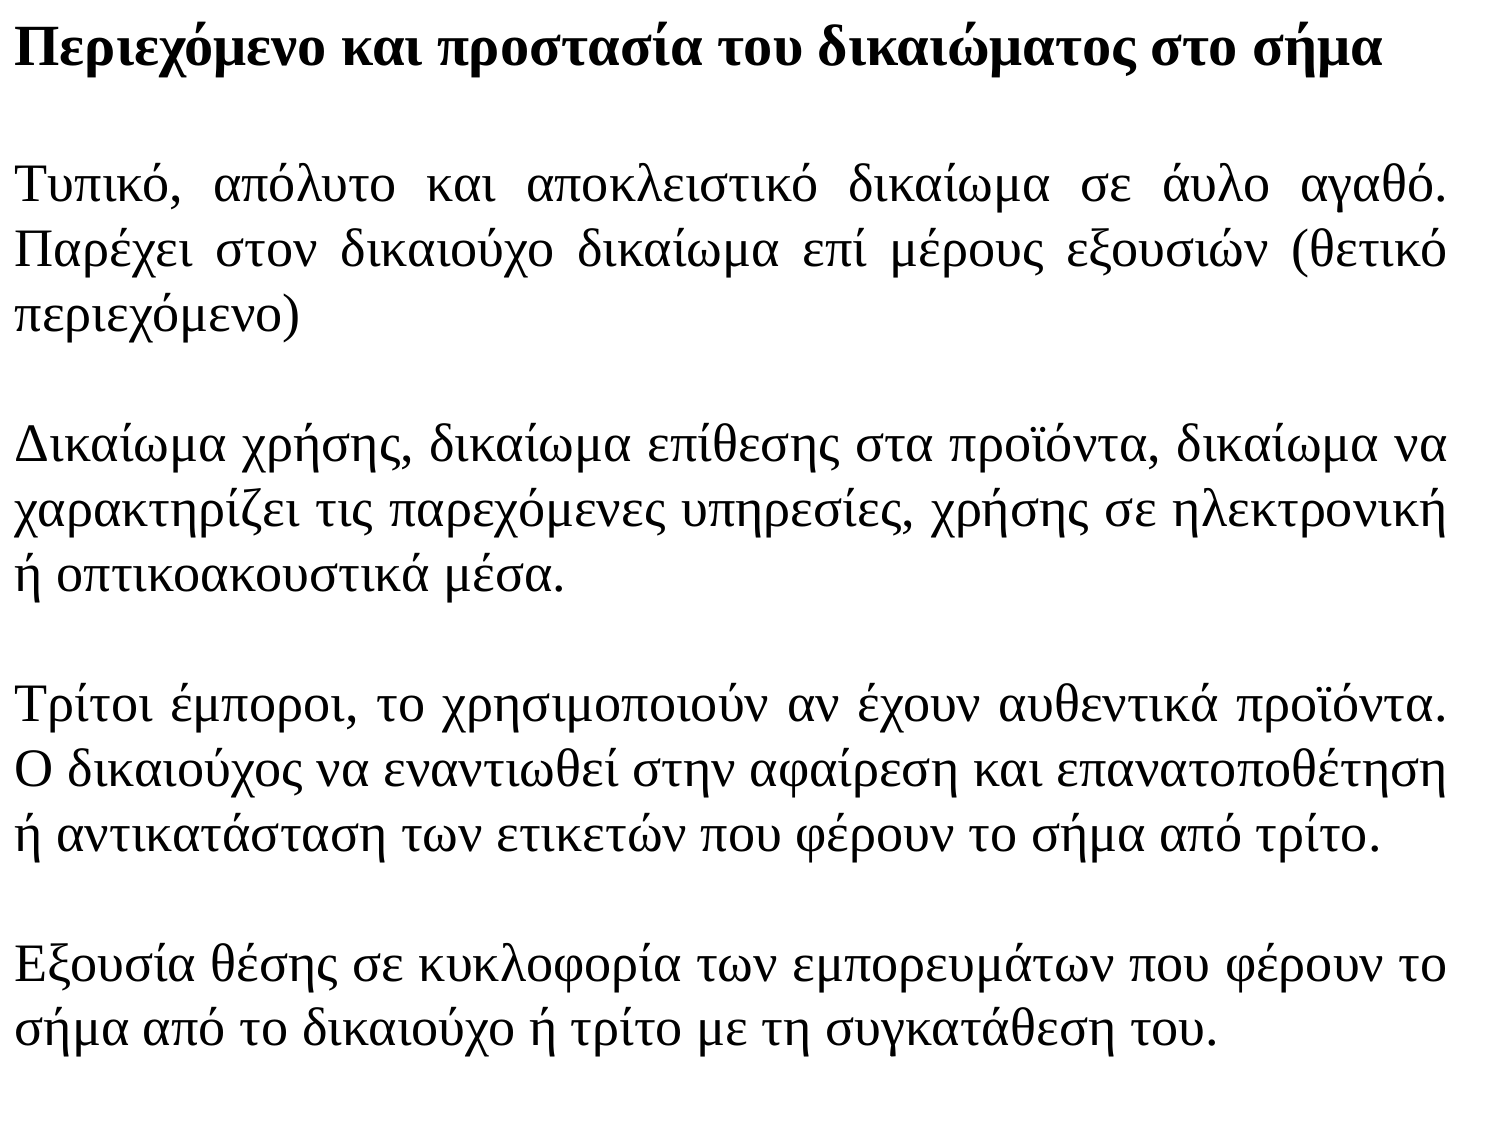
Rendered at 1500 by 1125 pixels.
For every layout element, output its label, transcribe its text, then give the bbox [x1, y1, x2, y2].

text_box Περιεχόμενο και προστασία του δικαιώματος στο σήμα Τυπικό, απόλυτο και αποκλειστικό δικαίωμα σε άυλο αγαθό. Παρέχει στον δικαιούχο δικαίωμα επί μέρους εξουσιών (θετικό περιεχόμενο) Δικαίωμα χρήσης, δικαίωμα επίθεσης στα προϊόντα, δικαίωμα να χαρακτηρίζει τις παρεχόμενες υπηρεσίες, χρήσης σε ηλεκτρονική ή οπτικοακουστικά μέσα. Τρίτοι έμποροι, το χρησιμοποιούν αν έχουν αυθεντικά προϊόντα. Ο δικαιούχος να εναντιωθεί στην αφαίρεση και επανατοποθέτηση ή αντικατάσταση των ετικετών που φέρουν το σήμα από τρίτο. Εξουσία θέσης σε κυκλοφορία των εμπορευμάτων που φέρουν το σήμα από το δικαιούχο ή τρίτο με τη συγκατάθεση του. [0, 0, 1465, 1065]
